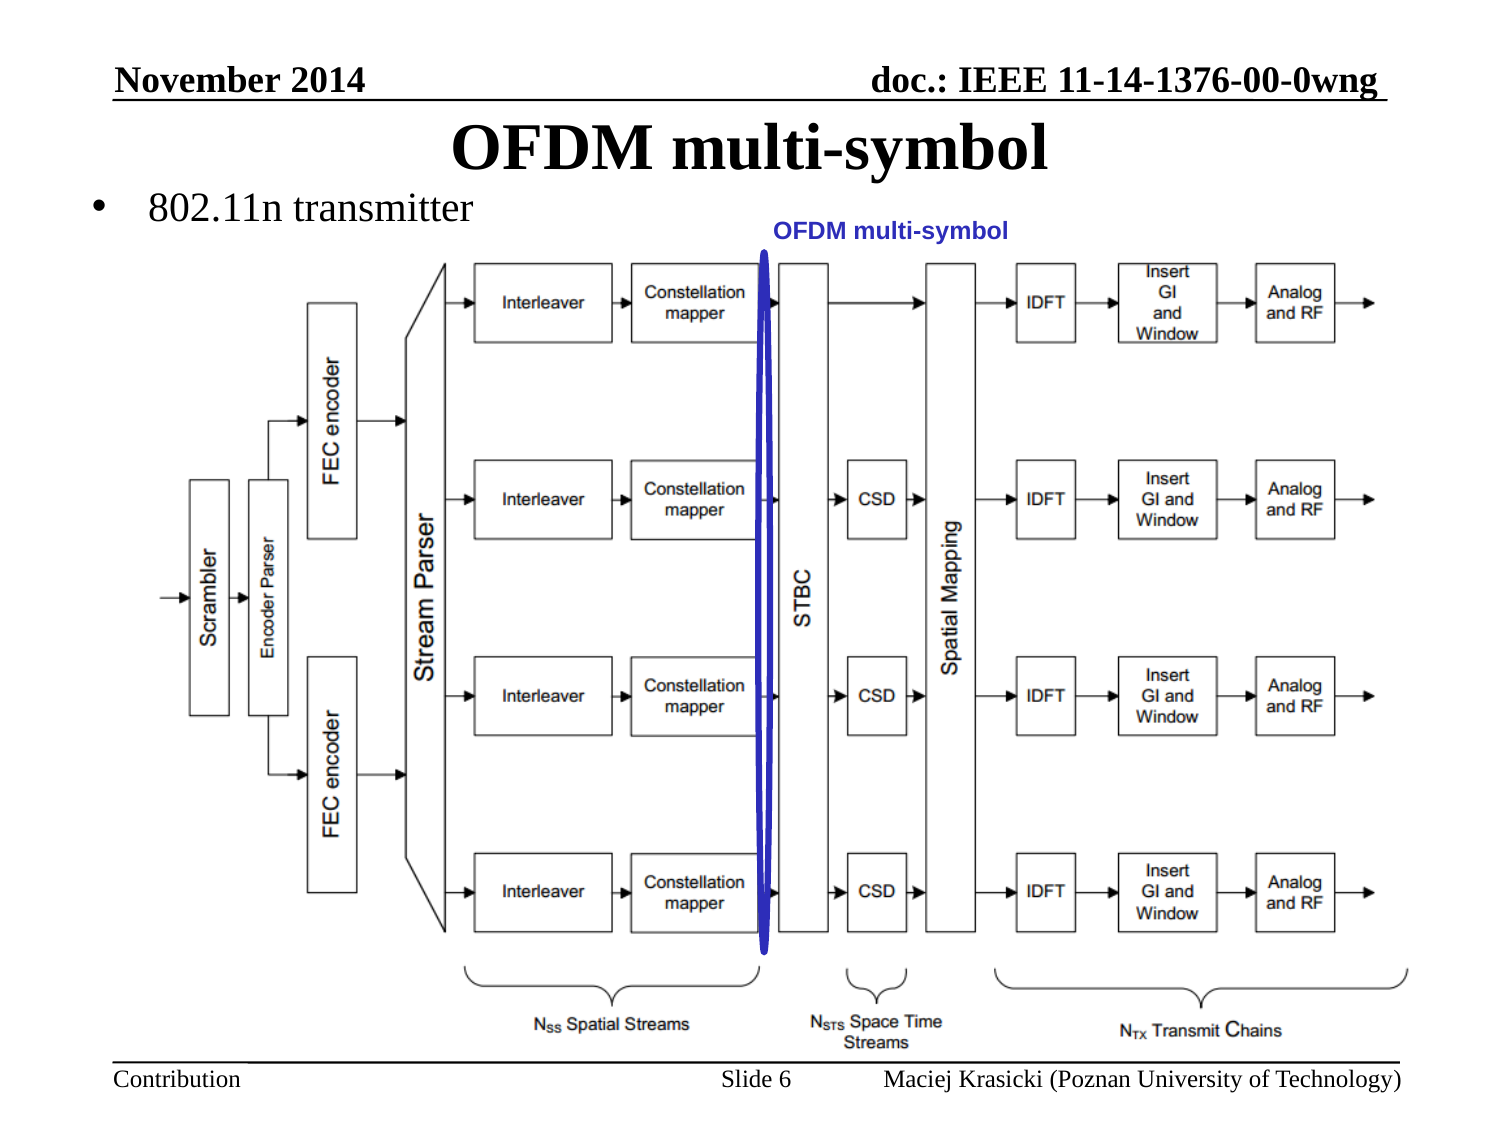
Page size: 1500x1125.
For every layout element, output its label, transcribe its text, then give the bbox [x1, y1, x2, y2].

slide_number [114, 54, 368, 101]
text_box OFDM multi-symbol [758, 206, 1047, 250]
footer Maciej Krasicki (Poznan University of Technology) [875, 1066, 1402, 1093]
list 802.11n transmitter [76, 172, 892, 242]
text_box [123, 251, 1424, 1059]
slide_number Slide 6 [712, 1066, 800, 1093]
title OFDM multi-symbol [112, 88, 1388, 197]
